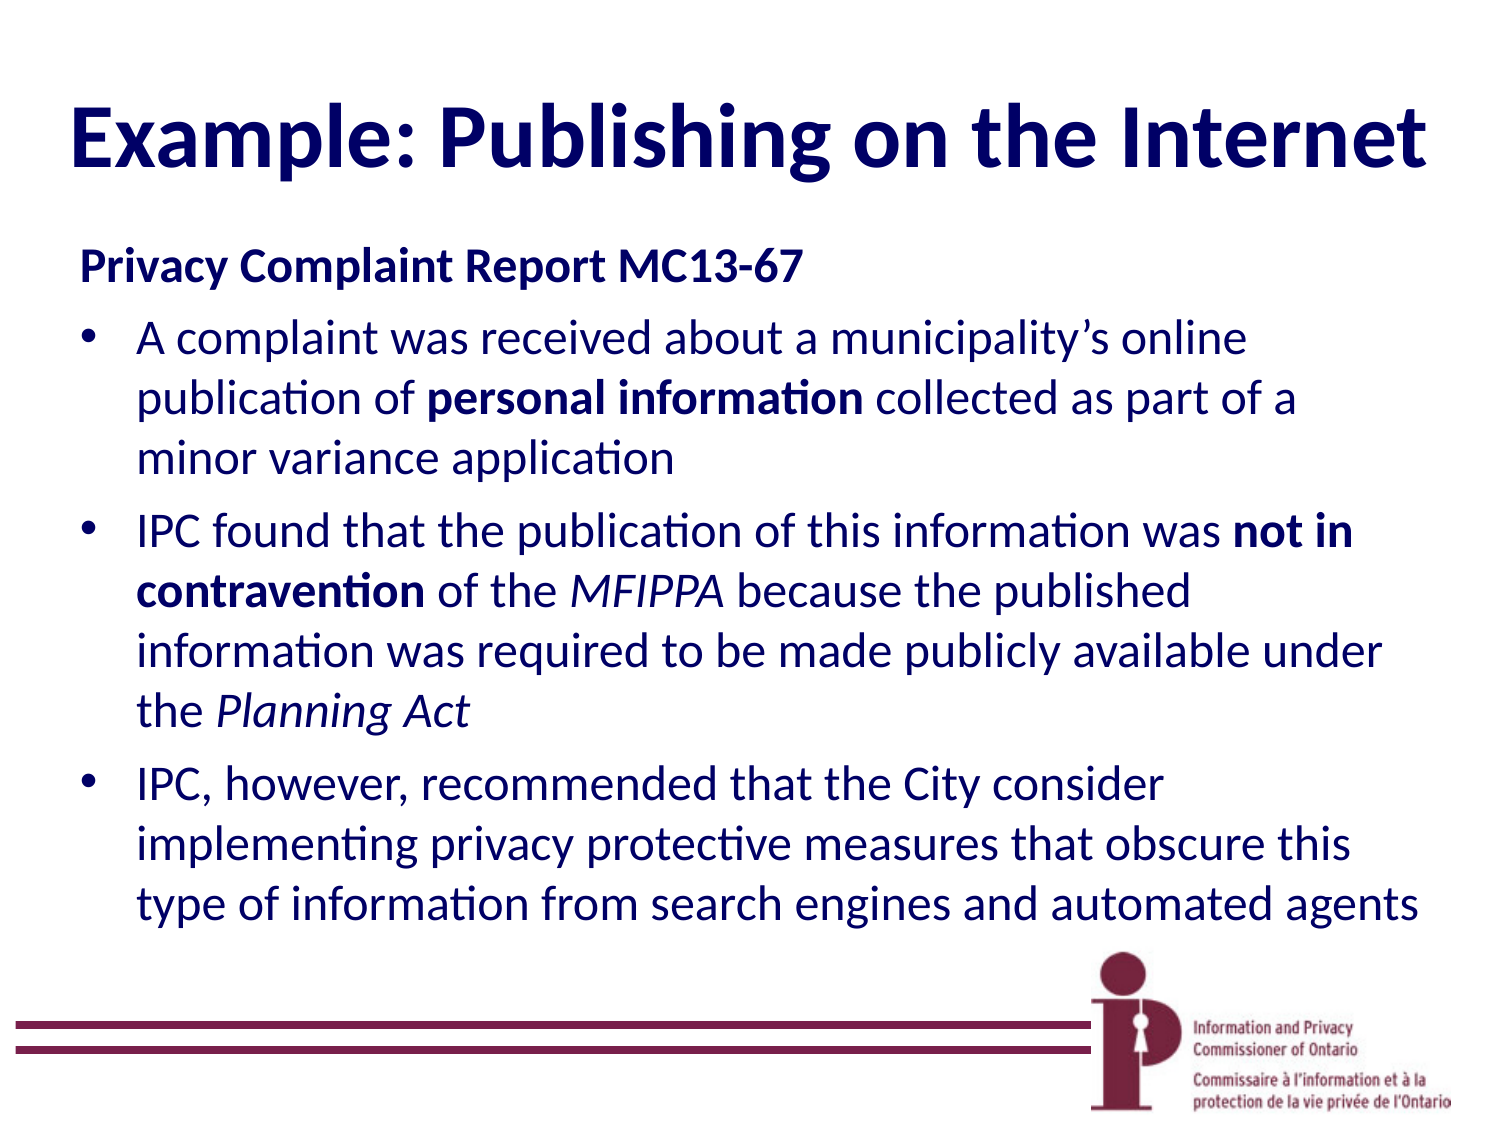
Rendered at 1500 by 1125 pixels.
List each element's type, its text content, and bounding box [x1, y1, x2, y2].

subtitle Privacy Complaint Report MC13-67 A complaint was received about a municipality’s online publication of personal information collected as part of a minor variance application IPC found that the publication of this information was not in contravention of the MFIPPA because the published information was required to be made publicly available under the Planning Act IPC, however, recommended that the City consider implementing privacy protective measures that obscure this type of information from search engines and automated agents [64, 263, 1436, 950]
title Example: Publishing on the Internet [0, 0, 1500, 263]
picture [1091, 935, 1451, 1115]
